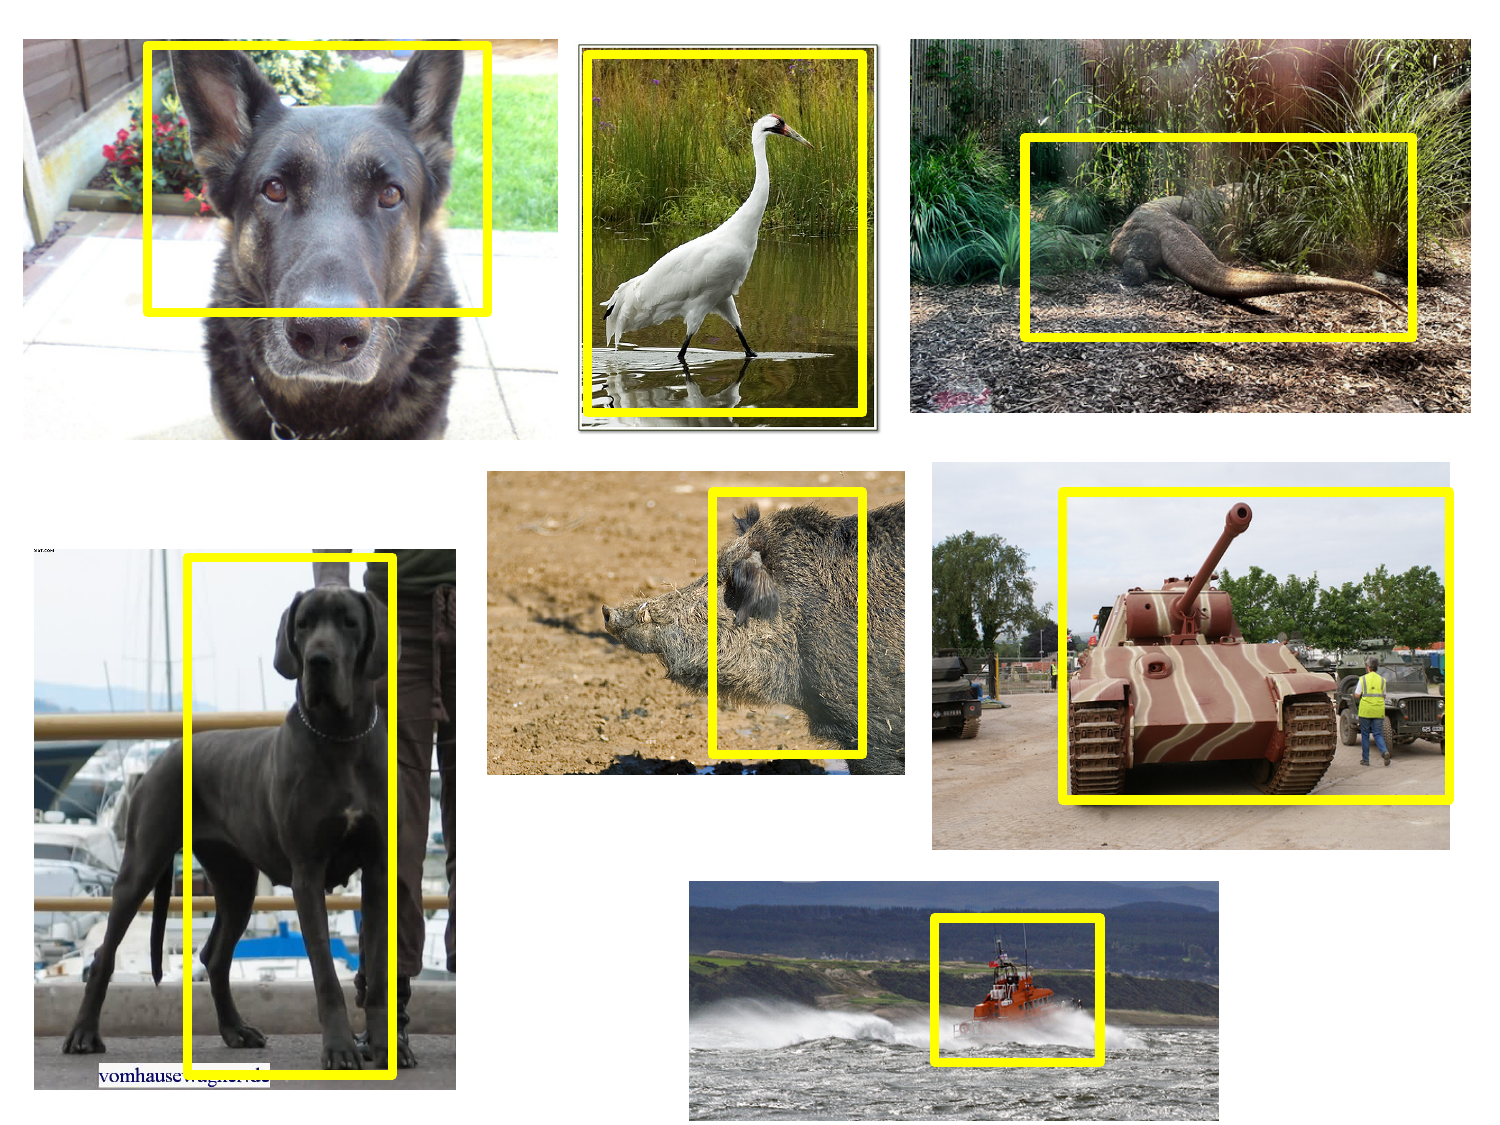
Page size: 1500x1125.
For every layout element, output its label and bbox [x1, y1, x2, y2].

picture [689, 881, 1219, 1121]
picture [932, 462, 1450, 851]
picture [572, 39, 883, 435]
picture [910, 39, 1472, 413]
picture [23, 39, 558, 440]
picture [34, 549, 456, 1091]
picture [487, 471, 905, 776]
